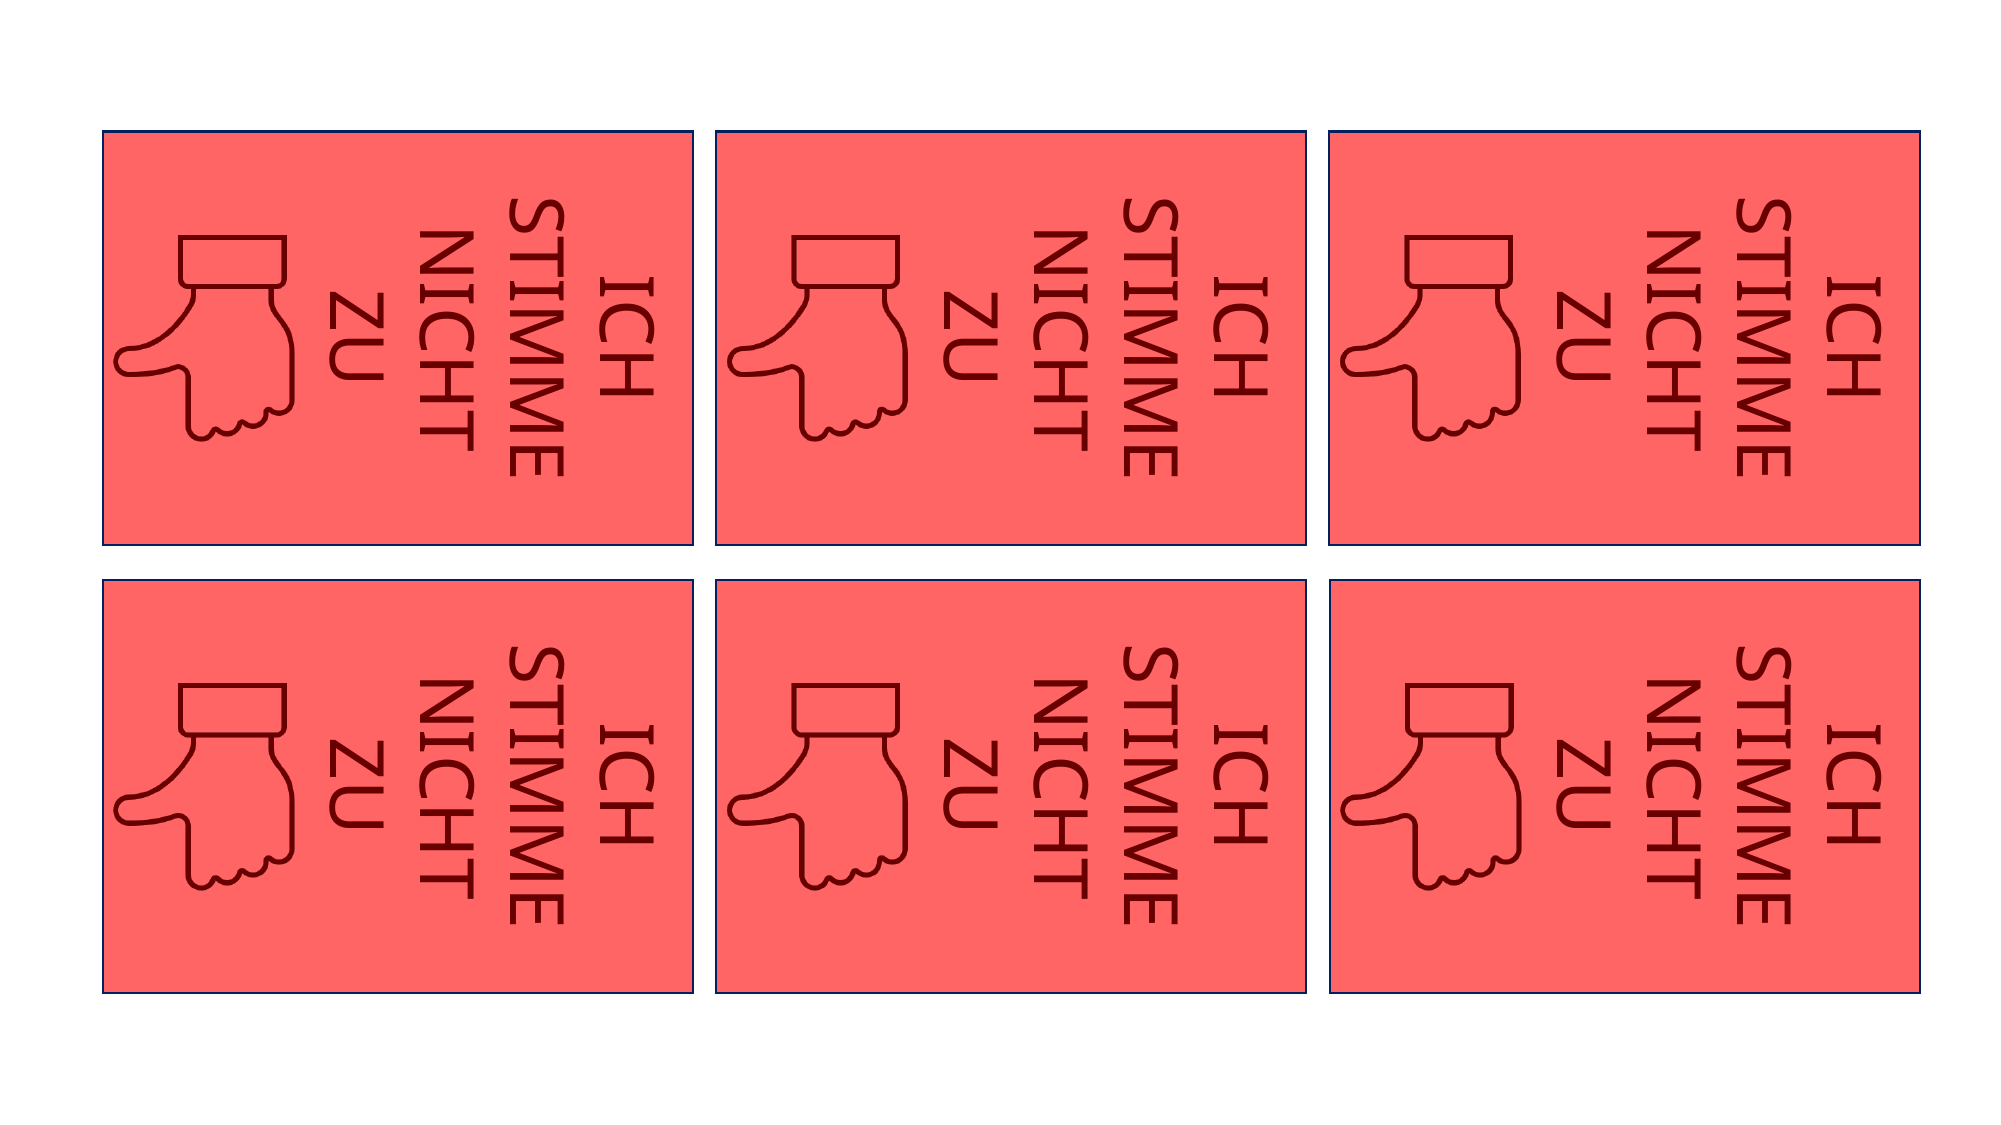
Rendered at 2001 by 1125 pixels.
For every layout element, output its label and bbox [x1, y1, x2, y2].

text_box [79, 131, 1921, 994]
